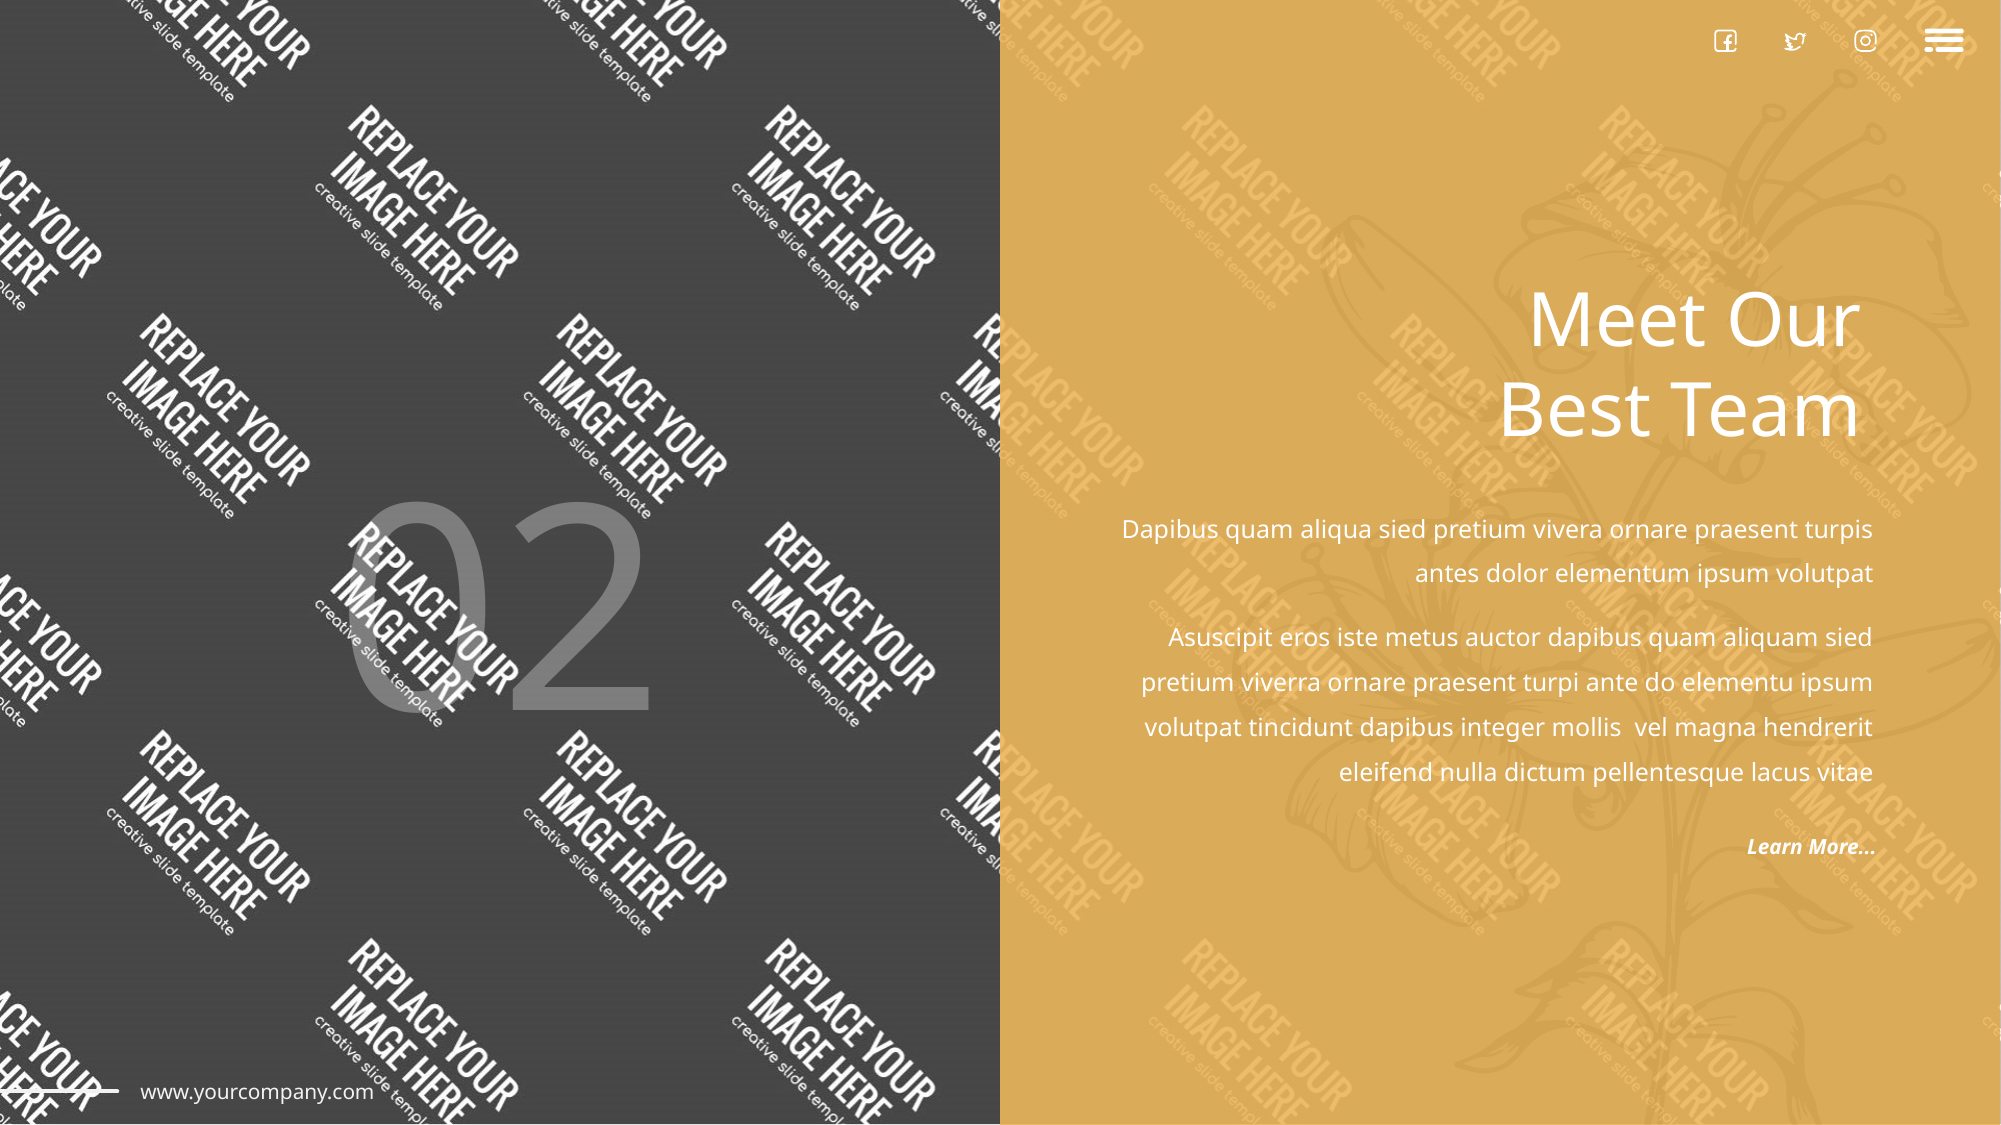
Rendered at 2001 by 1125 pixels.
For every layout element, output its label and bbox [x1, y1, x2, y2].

picture [0, 0, 2001, 1125]
text_box [0, 1078, 374, 1105]
text_box [1105, 271, 1875, 859]
text_box [1714, 28, 1964, 52]
